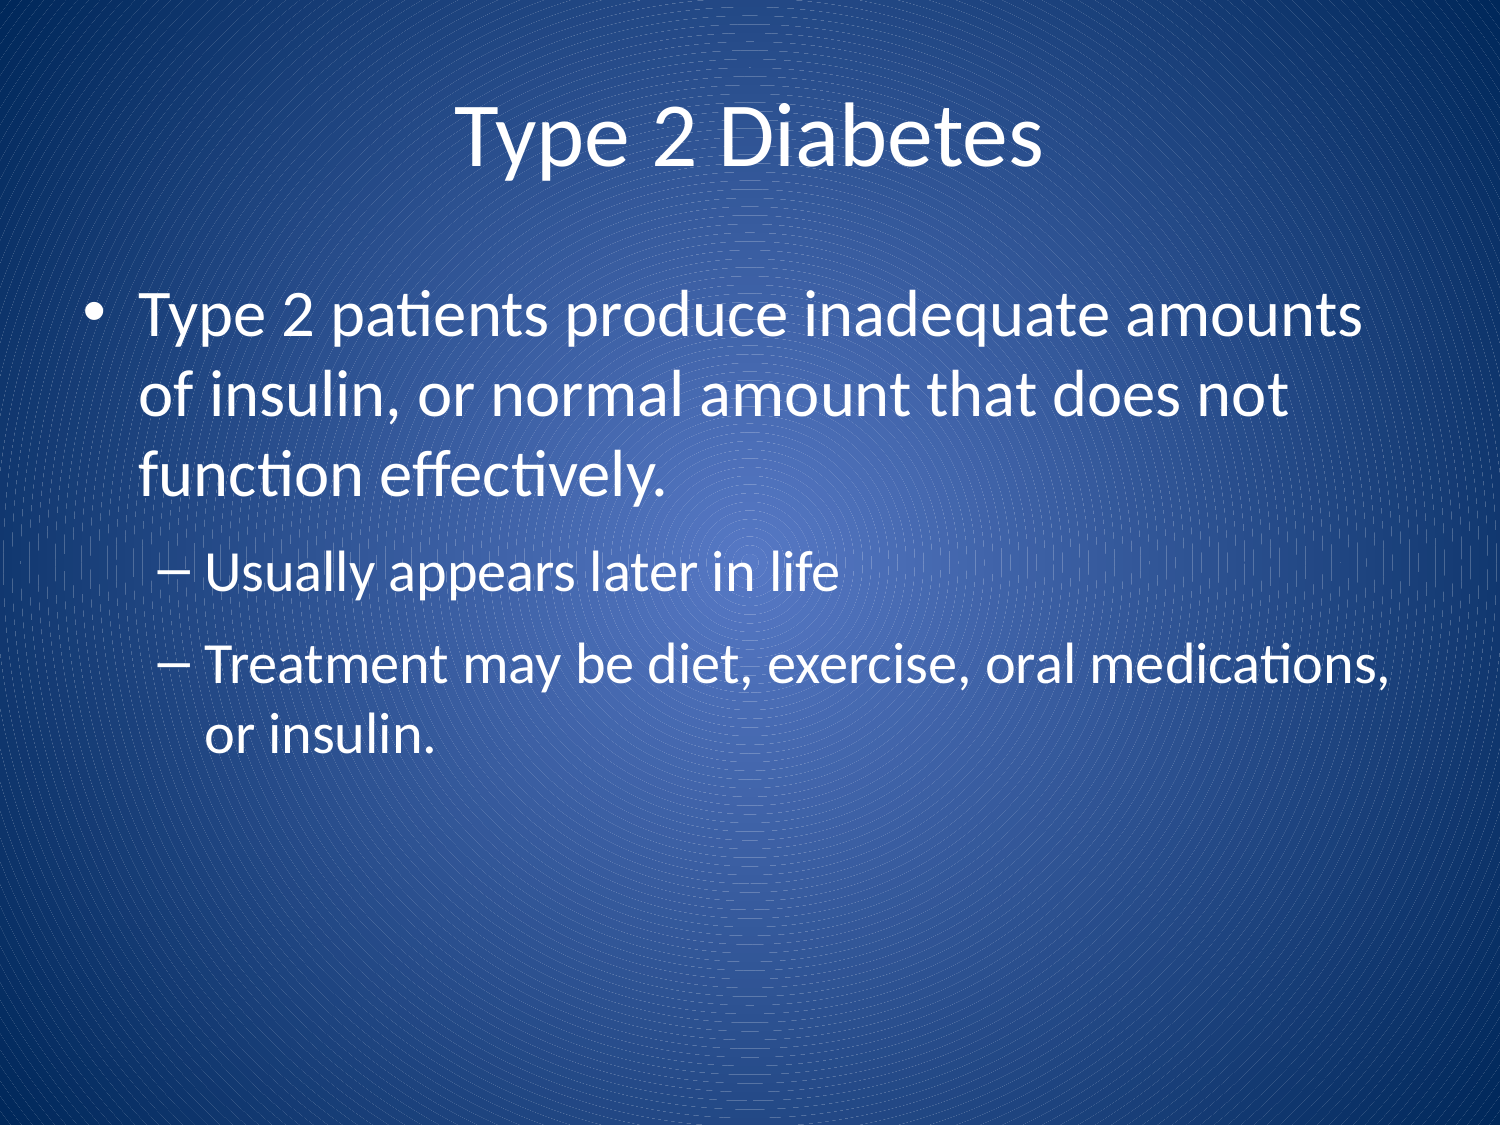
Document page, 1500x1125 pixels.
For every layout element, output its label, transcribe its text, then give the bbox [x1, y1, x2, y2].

title Type 2 Diabetes [74, 44, 1426, 234]
list Type 2 patients produce inadequate amounts of insulin, or normal amount that does not function effectively. Usually appears later in life Treatment may be diet, exercise, oral medications, or insulin. [74, 261, 1426, 1006]
